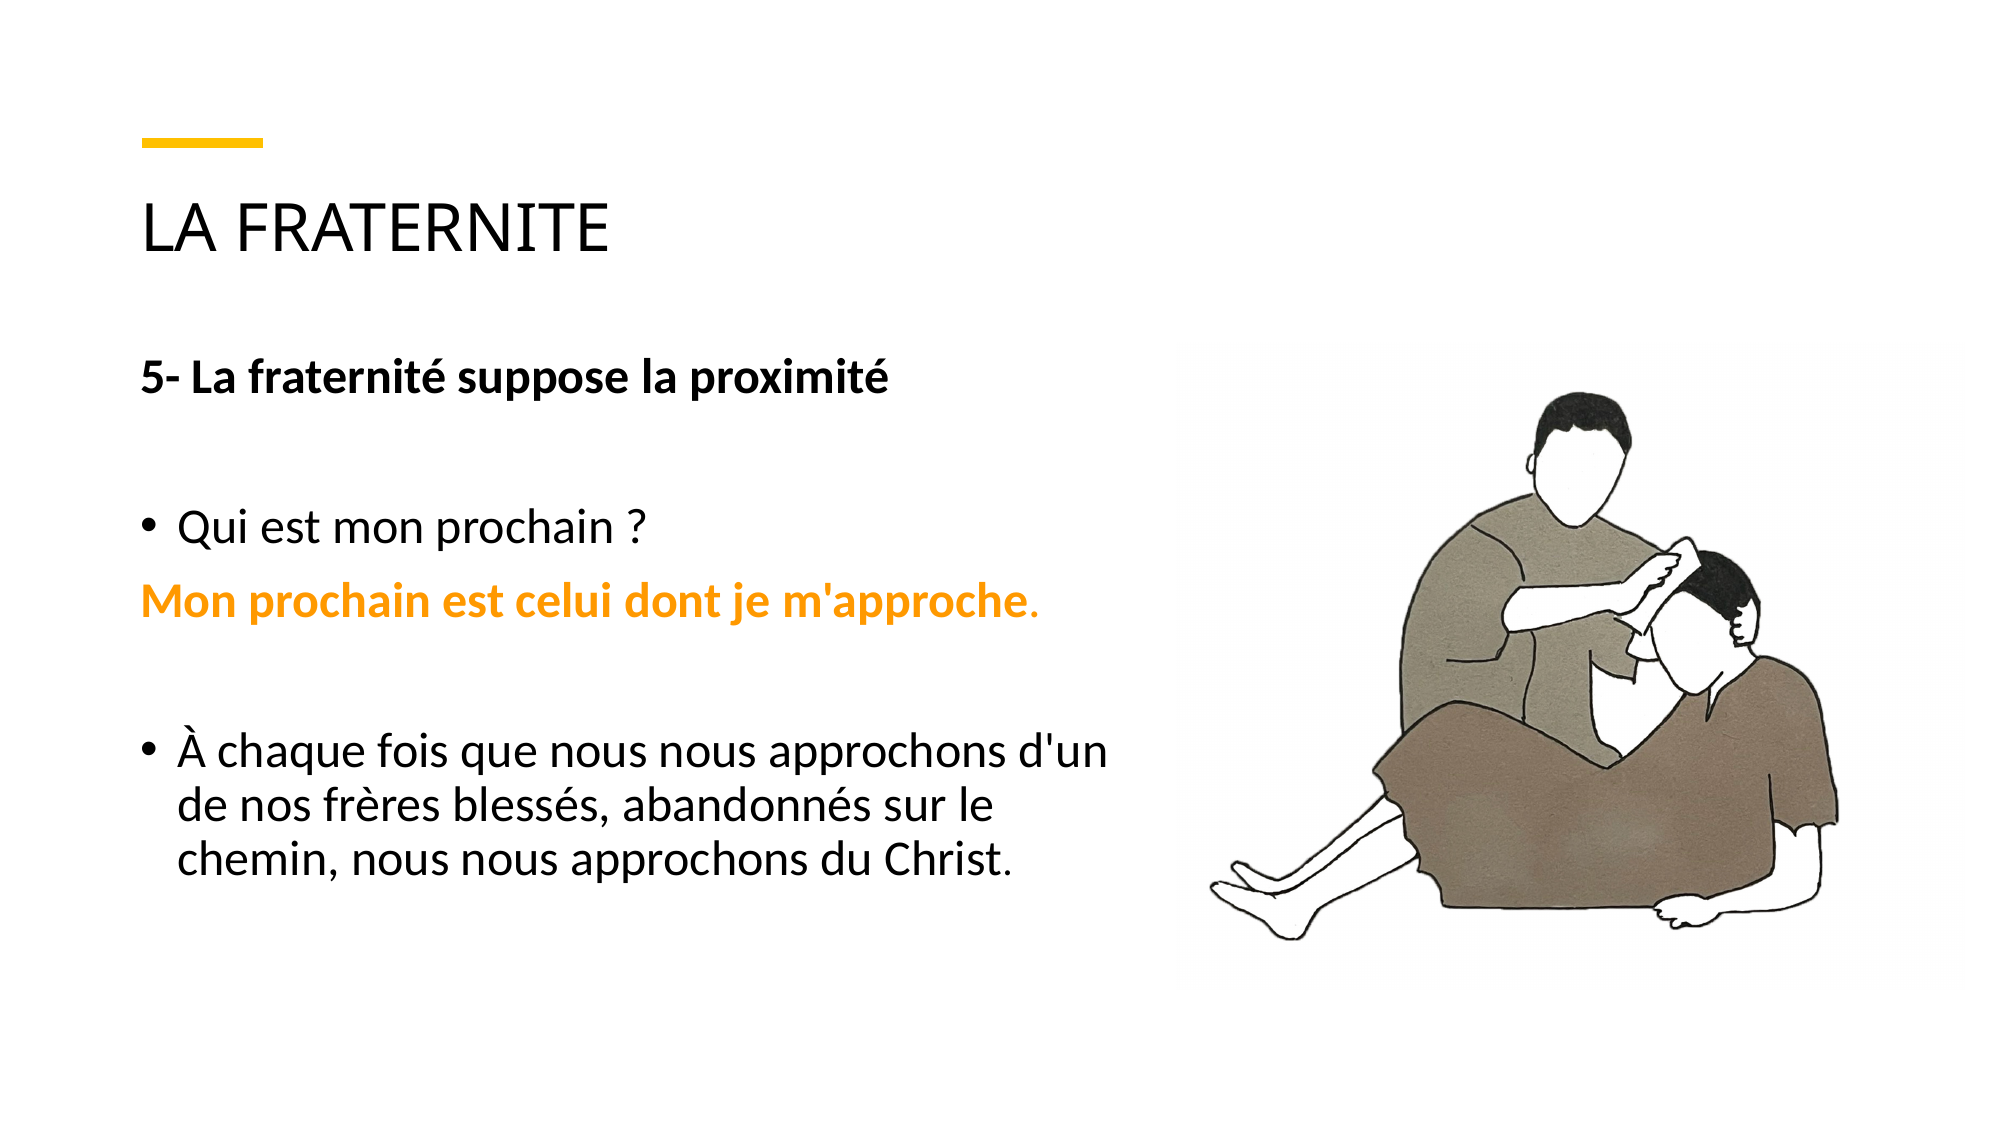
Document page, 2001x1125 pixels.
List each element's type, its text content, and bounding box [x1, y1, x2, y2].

list 5- La fraternité suppose la proximité Qui est mon prochain ? Mon prochain est celui dont je m'approche. À chaque fois que nous nous approchons d'un de nos frères blessés, abandonnés sur le chemin, nous nous approchons du Christ. [125, 342, 1177, 1008]
picture [1176, 342, 1965, 990]
title LA FRATERNITE [125, 186, 796, 342]
